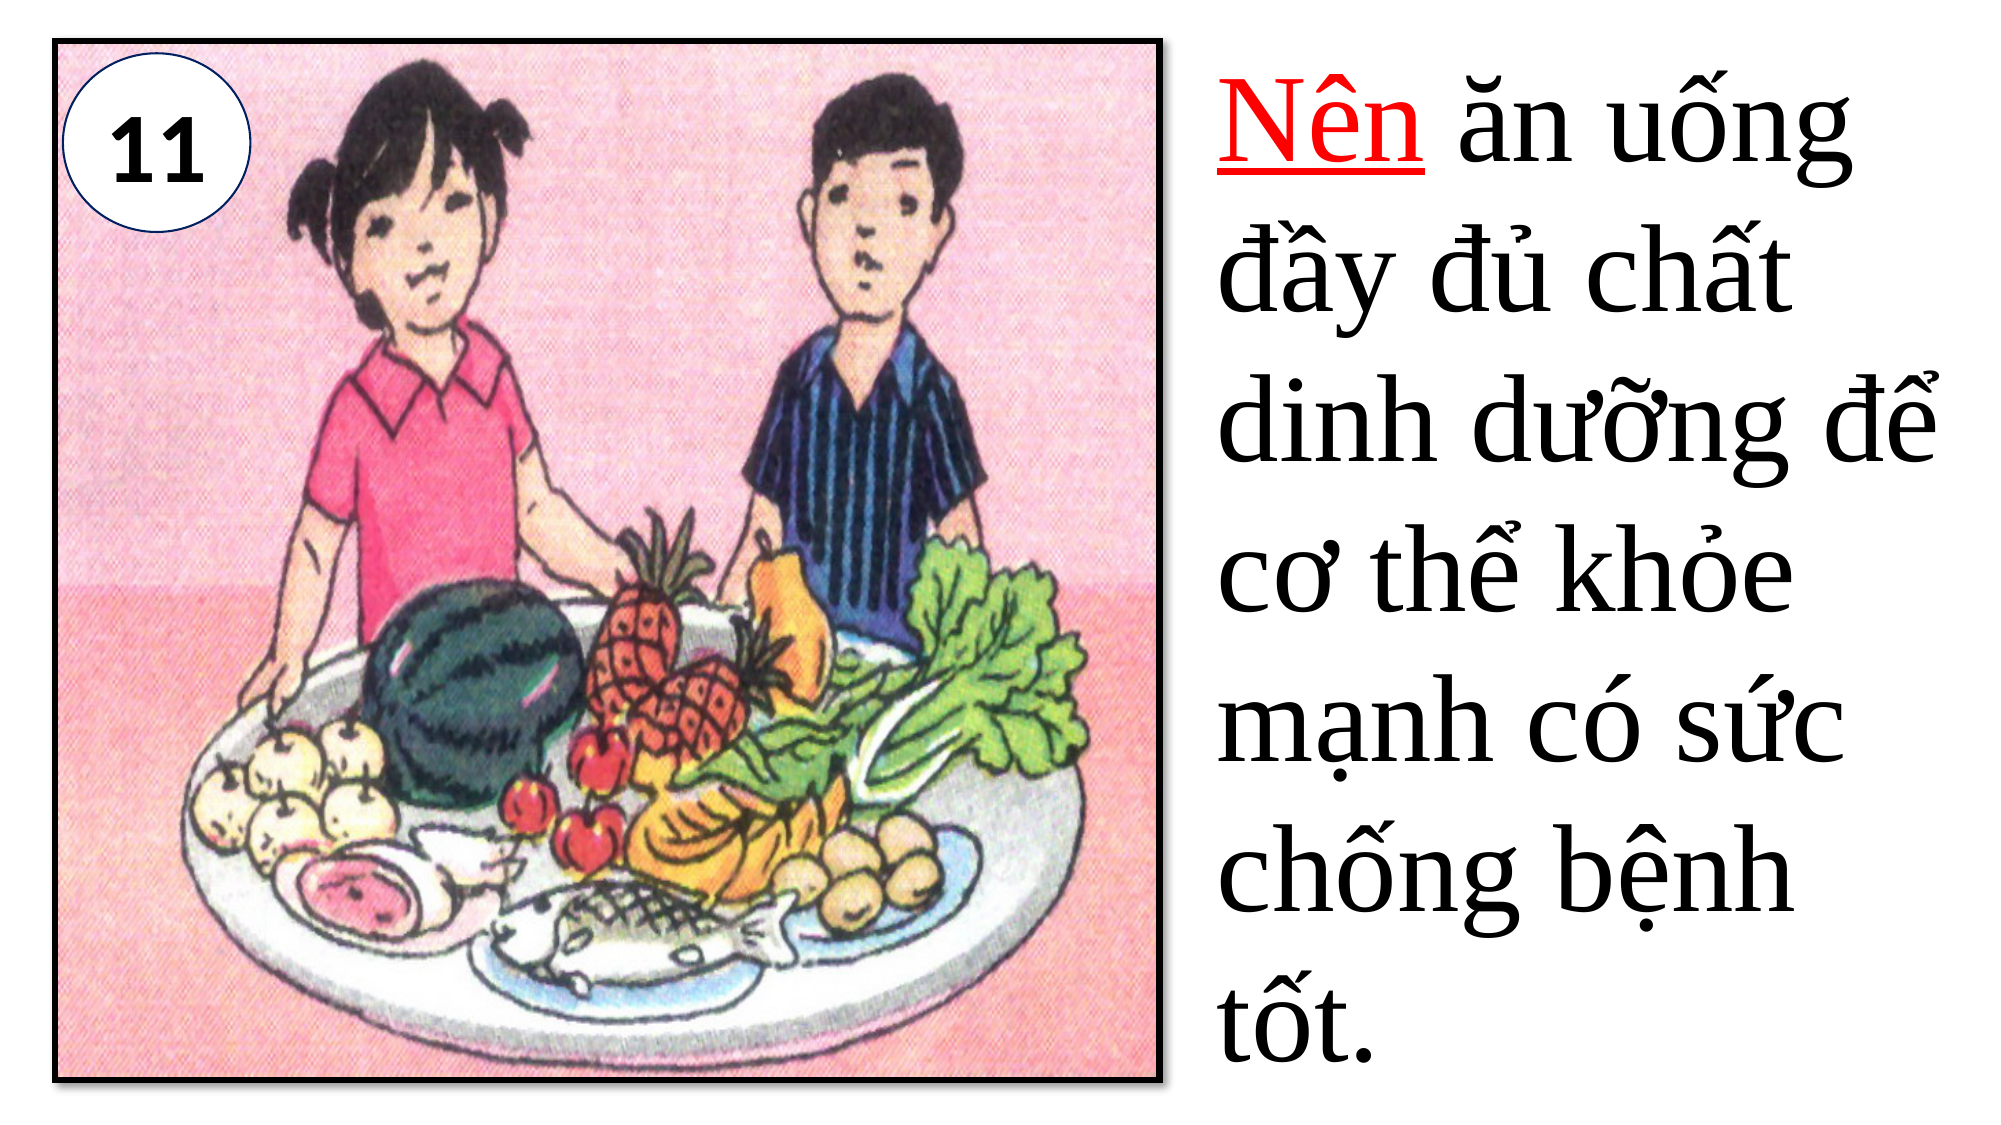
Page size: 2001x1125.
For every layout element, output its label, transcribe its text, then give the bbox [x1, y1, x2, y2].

text_box Nên ăn uống đầy đủ chất dinh dưỡng để cơ thể khỏe mạnh có sức chống bệnh tốt. [1202, 28, 1961, 1094]
picture [58, 44, 1157, 1077]
